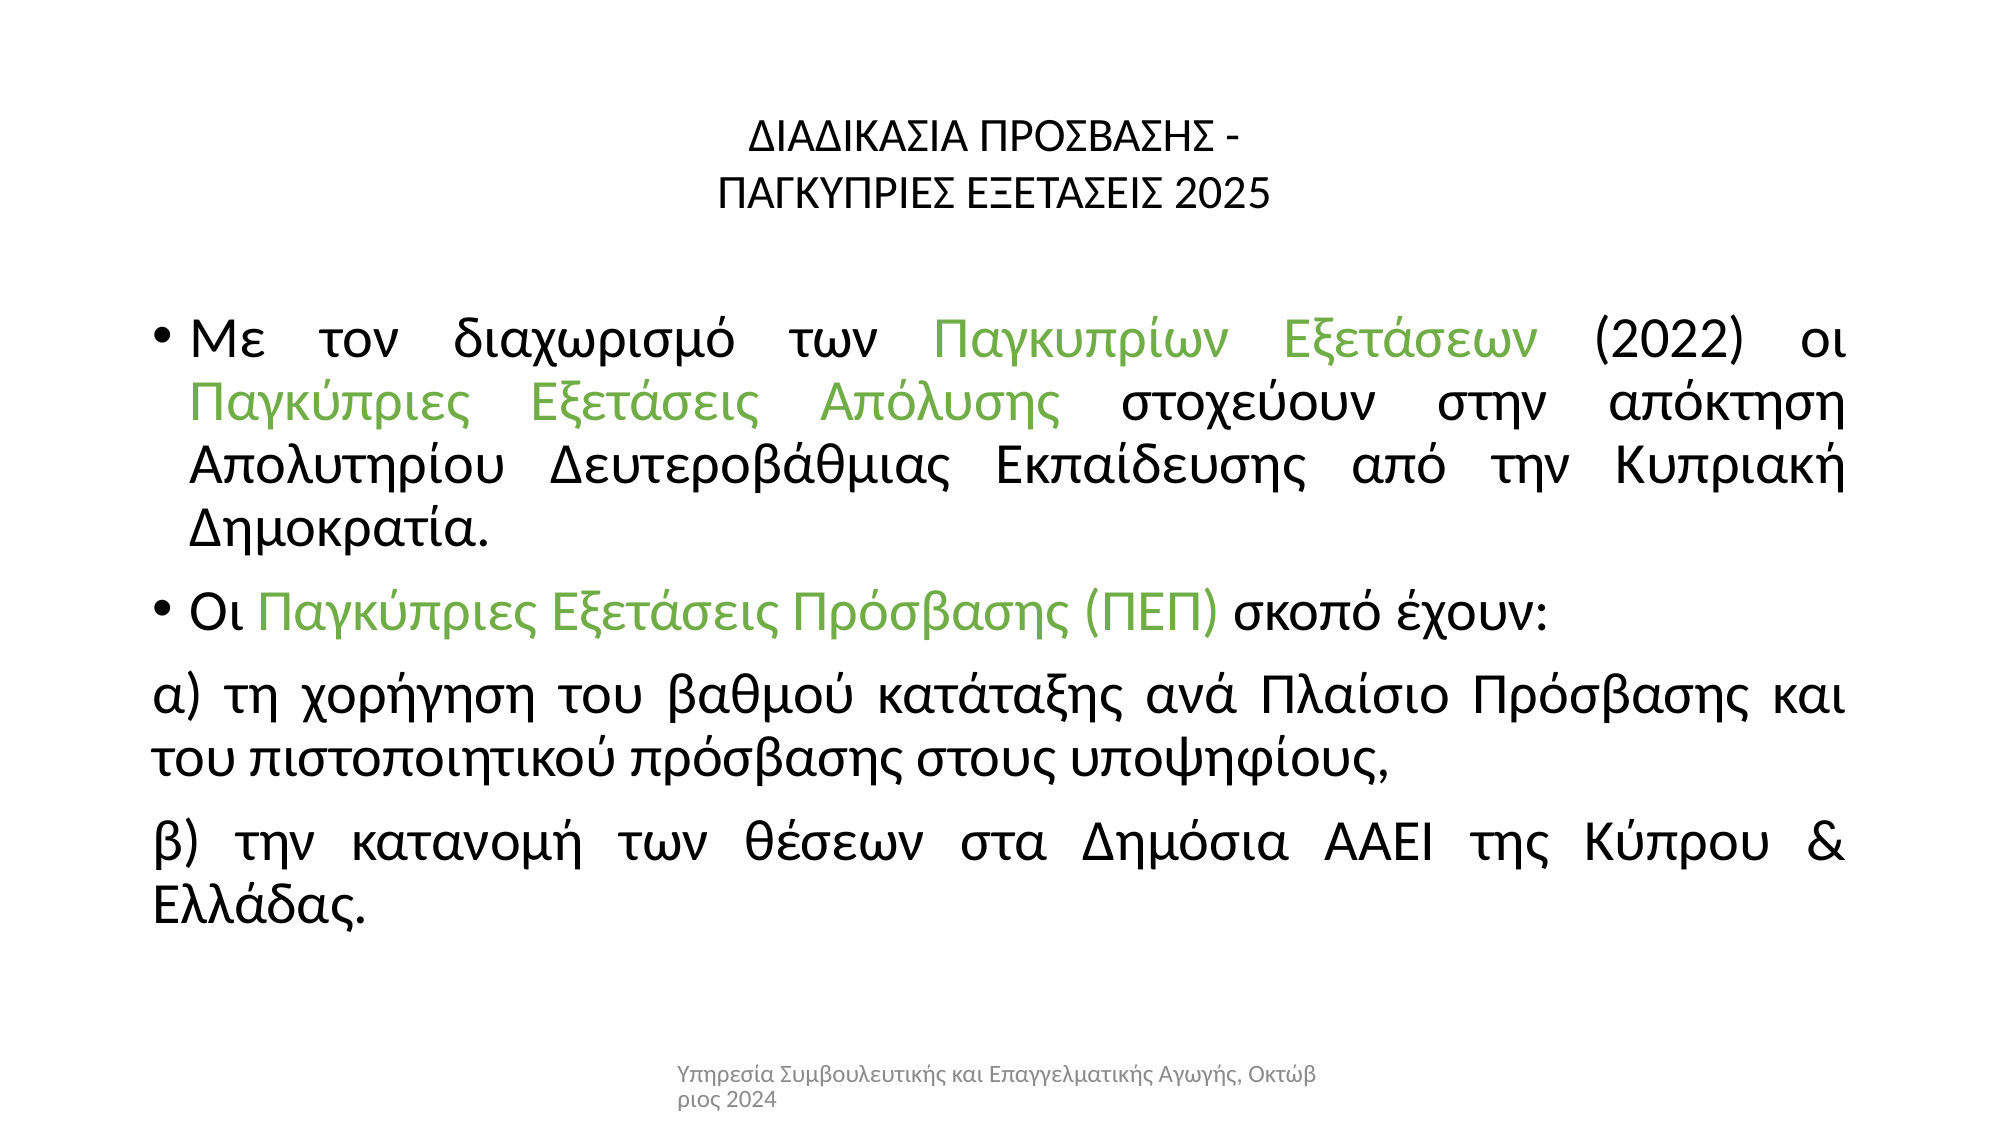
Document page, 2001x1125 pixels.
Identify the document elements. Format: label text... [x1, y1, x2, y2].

footer Υπηρεσία Συμβουλευτικής και Επαγγελματικής Αγωγής, Οκτώβριος 2024 [662, 1042, 1338, 1103]
list Με τον διαχωρισμό των Παγκυπρίων Εξετάσεων (2022) οι Παγκύπριες Εξετάσεις Απόλυσης στοχεύουν στην απόκτηση Απολυτηρίου Δευτεροβάθμιας Εκπαίδευσης από την Κυπριακή Δημοκρατία. Οι Παγκύπριες Εξετάσεις Πρόσβασης (ΠΕΠ) σκοπό έχουν: α) τη χορήγηση του βαθμού κατάταξης ανά Πλαίσιο Πρόσβασης και του πιστοποιητικού πρόσβασης στους υποψηφίους, β) την κατανομή των θέσεων στα Δημόσια ΑΑΕΙ της Κύπρου & Ελλάδας. [137, 299, 1863, 1014]
title ΔΙΑΔΙΚΑΣΙΑ ΠΡΟΣΒΑΣΗΣ - ΠΑΓΚΥΠΡΙΕΣ ΕΞΕΤΑΣΕΙΣ 2025 [137, 37, 1863, 278]
